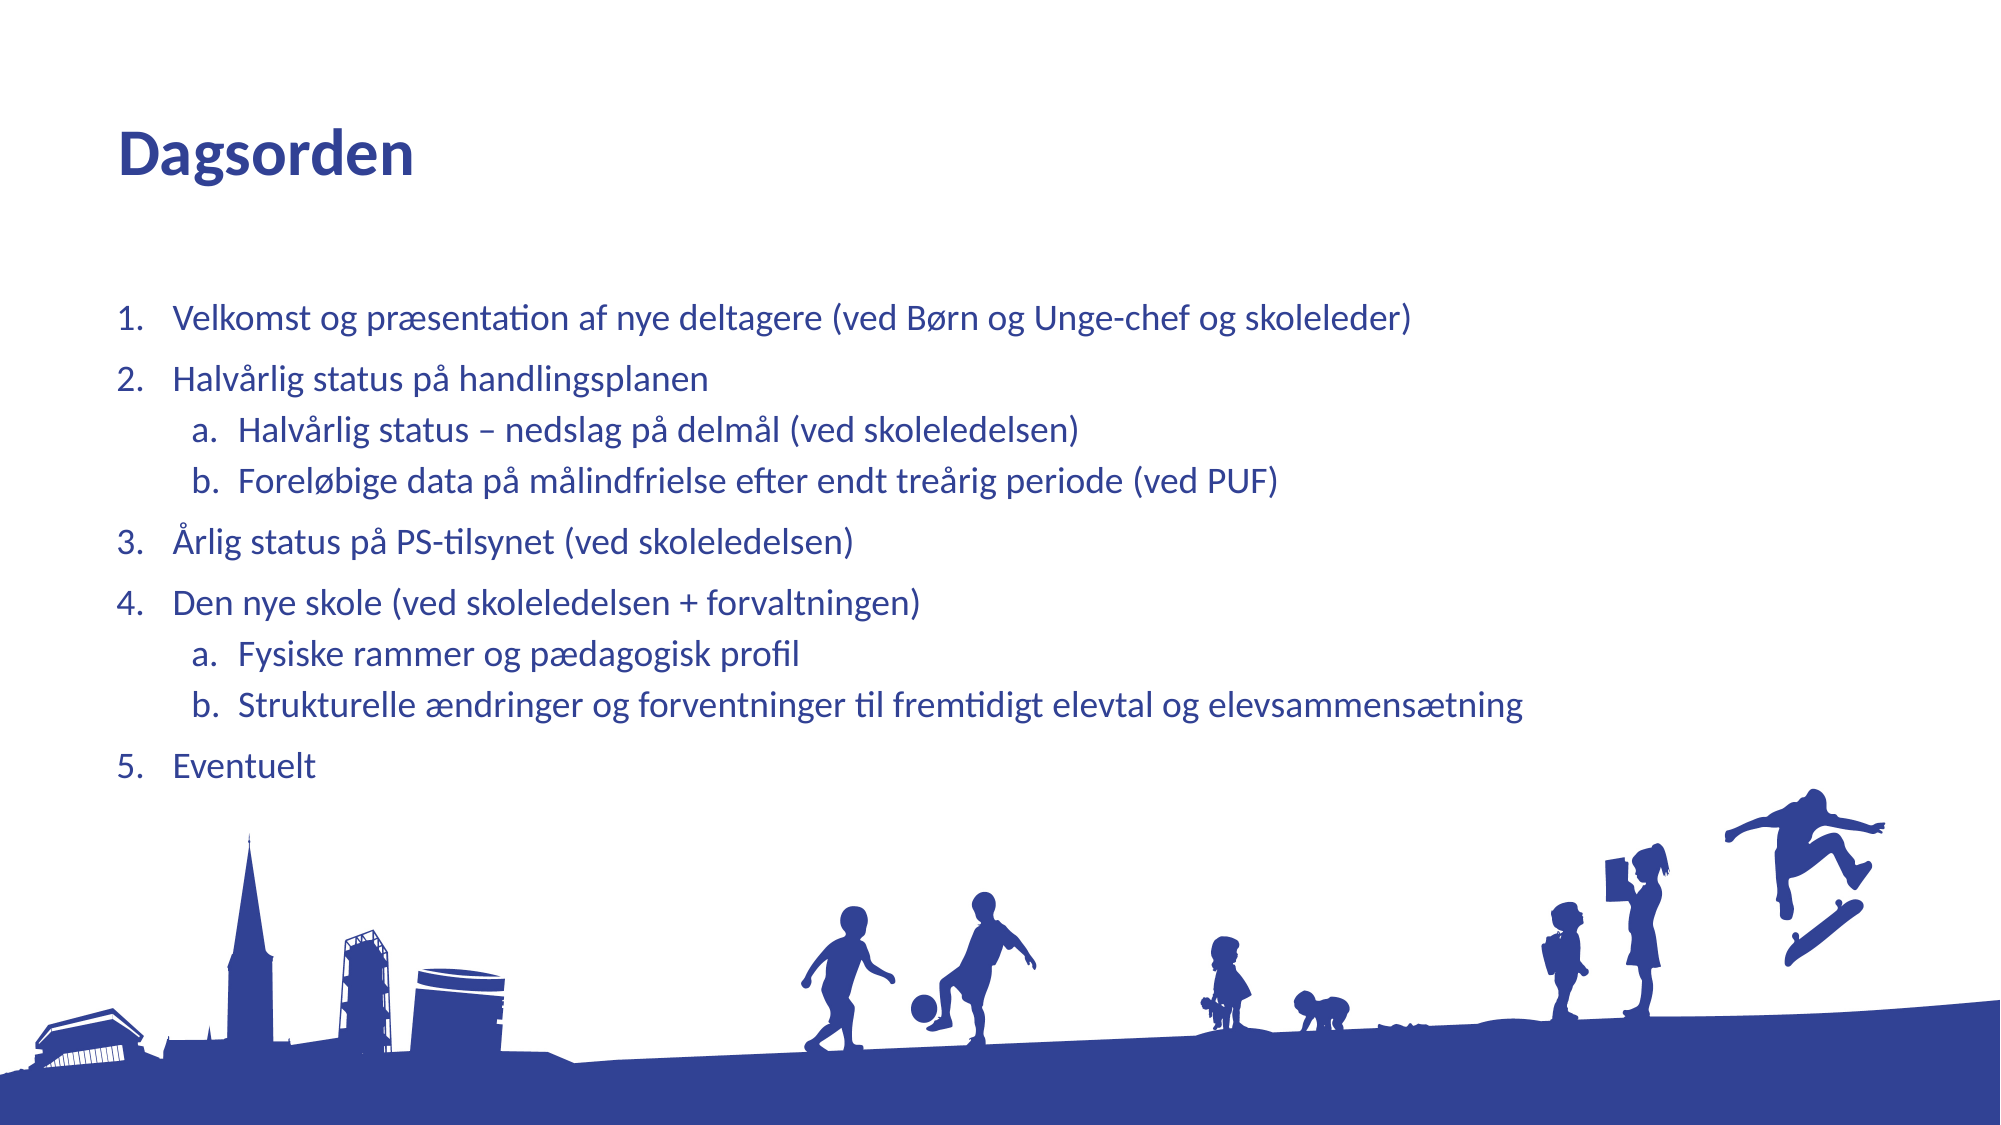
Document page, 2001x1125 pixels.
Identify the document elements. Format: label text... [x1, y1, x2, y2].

picture [0, 0, 2000, 1125]
list Velkomst og præsentation af nye deltagere (ved Børn og Unge-chef og skoleleder) Halvårlig status på handlingsplanen Halvårlig status – nedslag på delmål (ved skoleledelsen) Foreløbige data på målindfrielse efter endt treårig periode (ved PUF) Årlig status på PS-tilsynet (ved skoleledelsen) Den nye skole (ved skoleledelsen + forvaltningen) Fysiske rammer og pædagogisk profil Strukturelle ændringer og forventninger til fremtidigt elevtal og elevsammensætning Eventuelt [116, 241, 1882, 950]
list Dagsorden [118, 118, 1884, 296]
